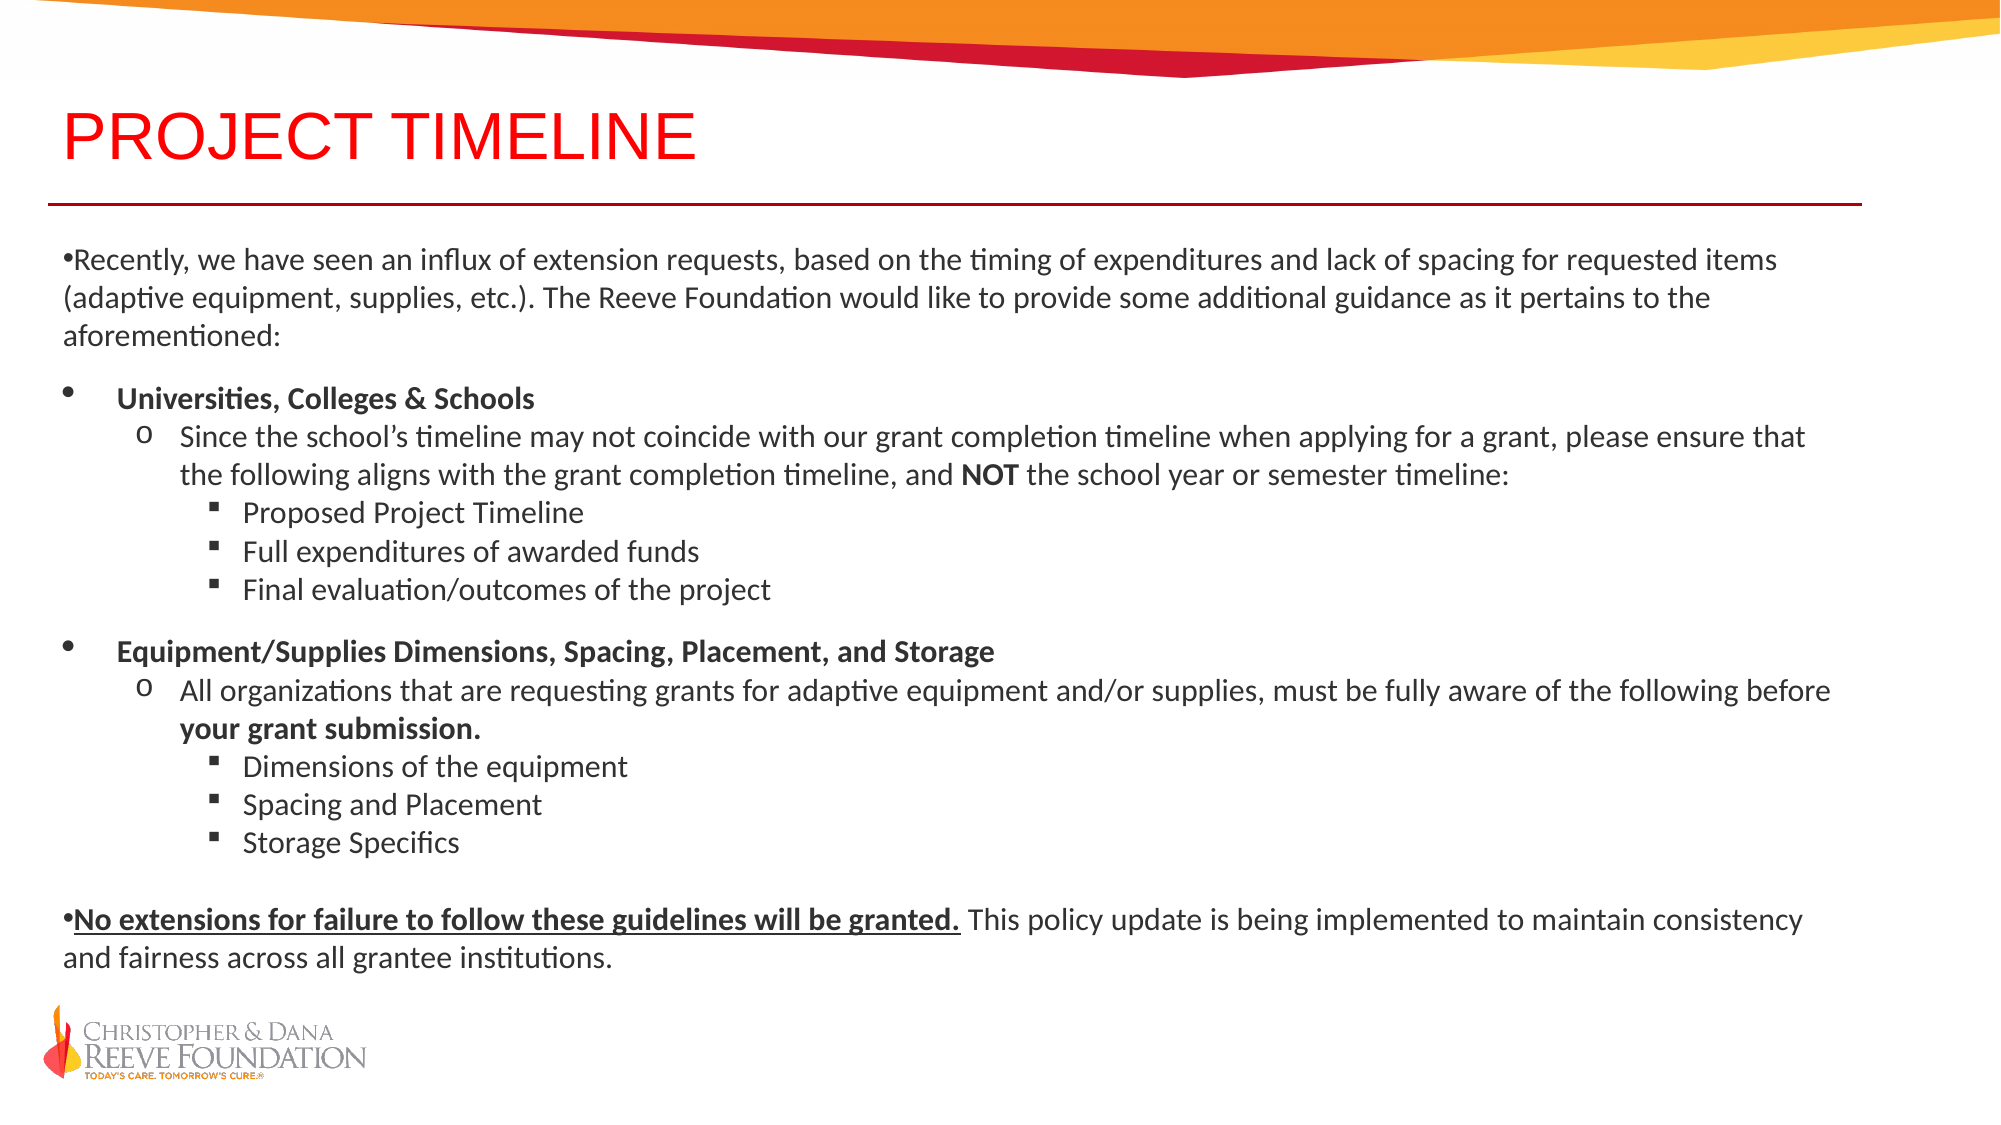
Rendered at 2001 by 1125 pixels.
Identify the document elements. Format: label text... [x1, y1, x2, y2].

picture [33, 988, 377, 1096]
list PROJECT TIMELINE [47, 94, 1136, 186]
list Recently, we have seen an influx of extension requests, based on the timing of expenditures and lack of spacing for requested items (adaptive equipment, supplies, etc.). The Reeve Foundation would like to provide some additional guidance as it pertains to the aforementioned: Universities, Colleges & Schools Since the school’s timeline may not coincide with our grant completion timeline when applying for a grant, please ensure that the following aligns with the grant completion timeline, and NOT the school year or semester timeline: Proposed Project Timeline Full expenditures of awarded funds Final evaluation/outcomes of the project Equipment/Supplies Dimensions, Spacing, Placement, and Storage All organizations that are requesting grants for adaptive equipment and/or supplies, must be fully aware of the following before your grant submission. Dimensions of the equipment Spacing and Placement Storage Specifics No extensions for failure to follow these guidelines will be granted. This policy update is being implemented to maintain consistency and fairness across all grantee institutions. [47, 230, 1852, 989]
picture [0, 0, 2000, 78]
